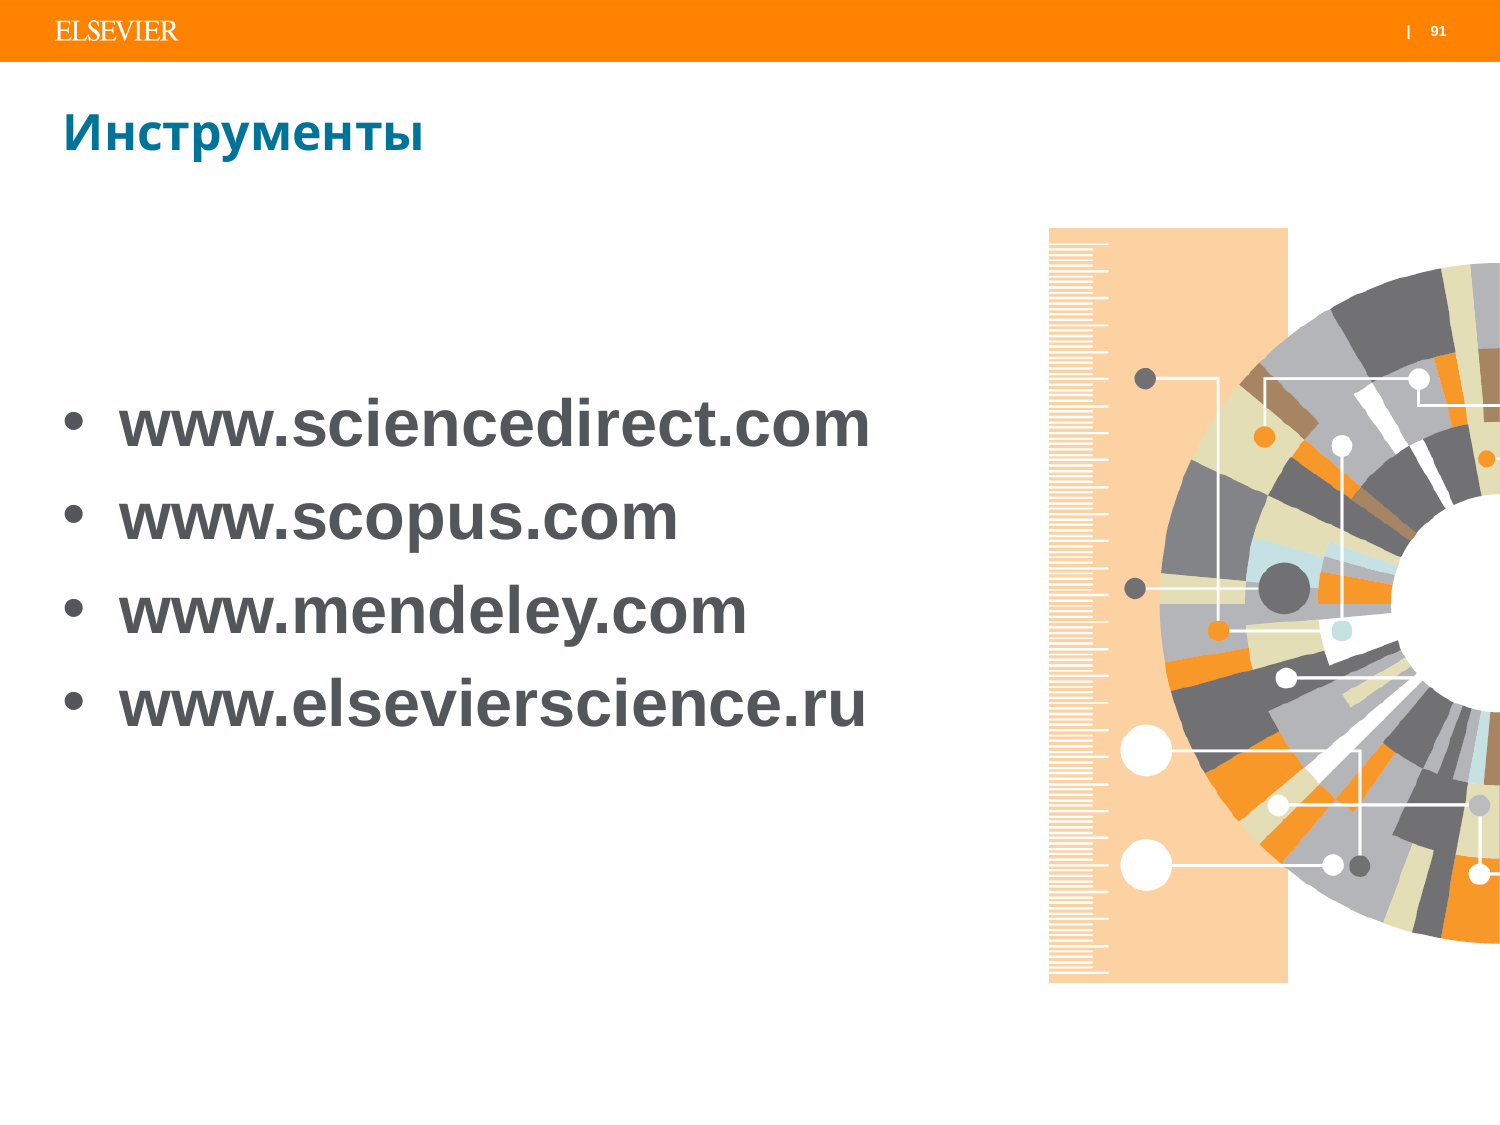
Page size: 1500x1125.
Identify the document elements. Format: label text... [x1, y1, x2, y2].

list www.sciencedirect.com www.scopus.com www.mendeley.com www.elsevierscience.ru [47, 278, 1023, 1100]
picture [1049, 228, 1500, 983]
title Инструменты [47, 81, 1445, 179]
picture [0, 0, 1500, 62]
